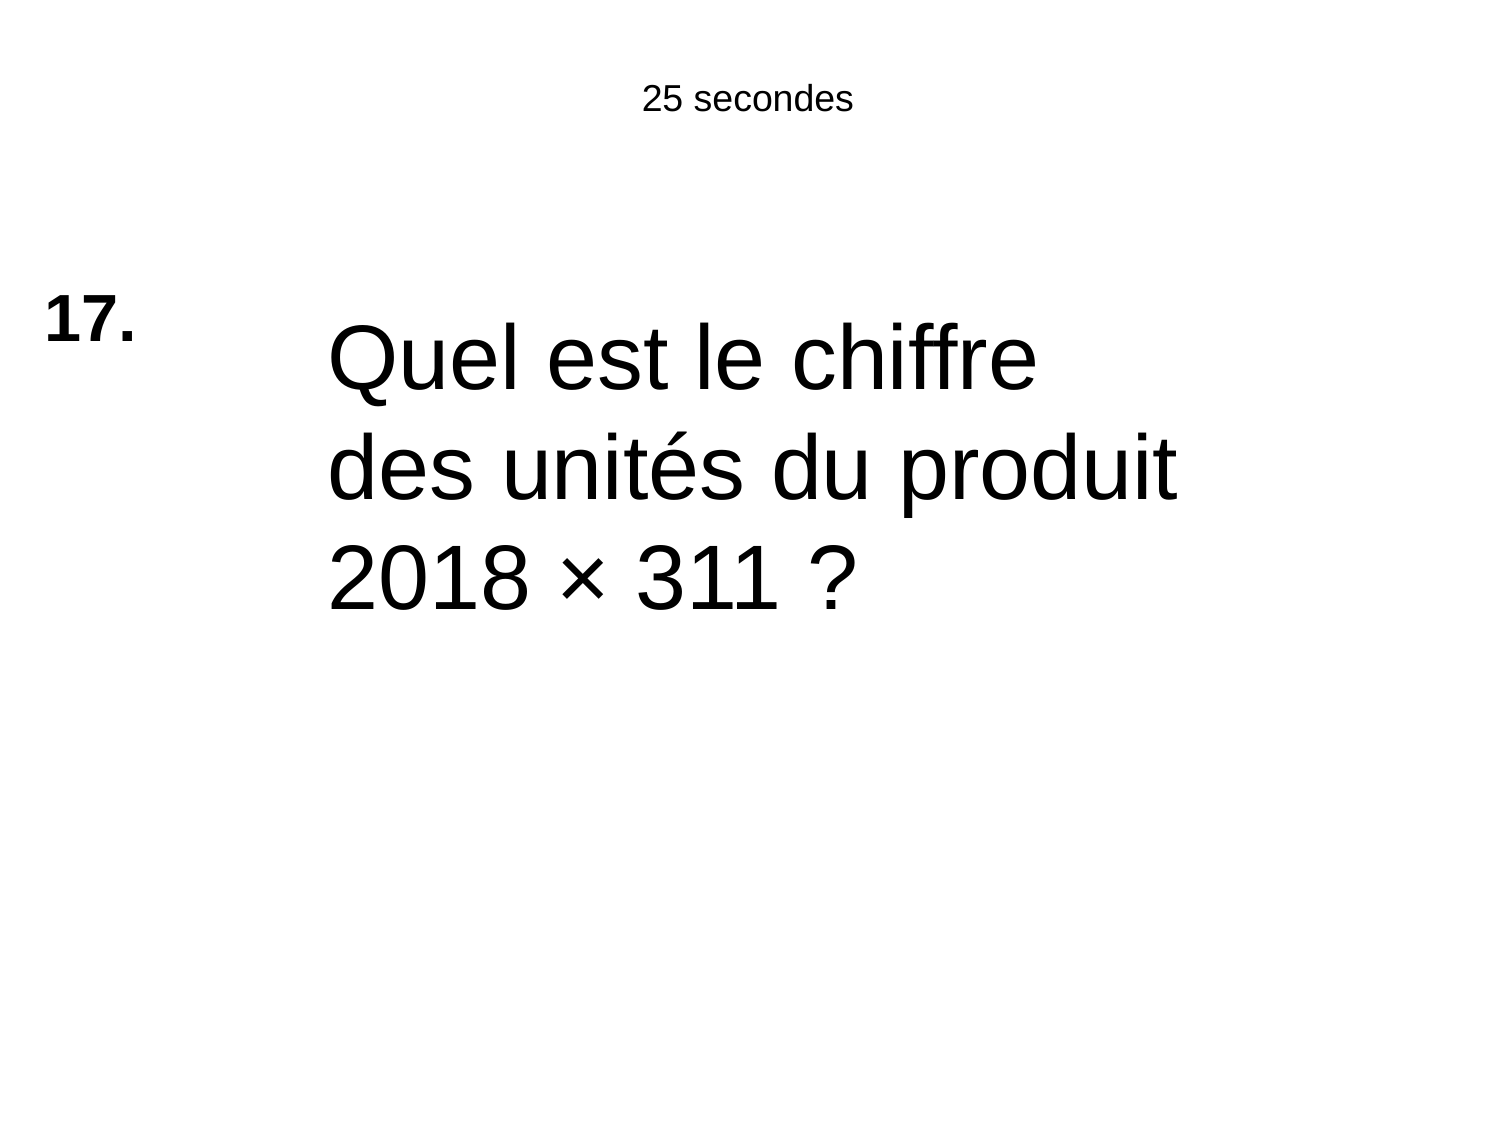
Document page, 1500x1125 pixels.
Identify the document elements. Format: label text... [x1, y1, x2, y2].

text_box 25 secondes [525, 66, 971, 127]
text_box 17. [29, 267, 183, 362]
text_box Quel est le chiffre des unités du produit 2018 × 311 ? [312, 290, 1207, 636]
